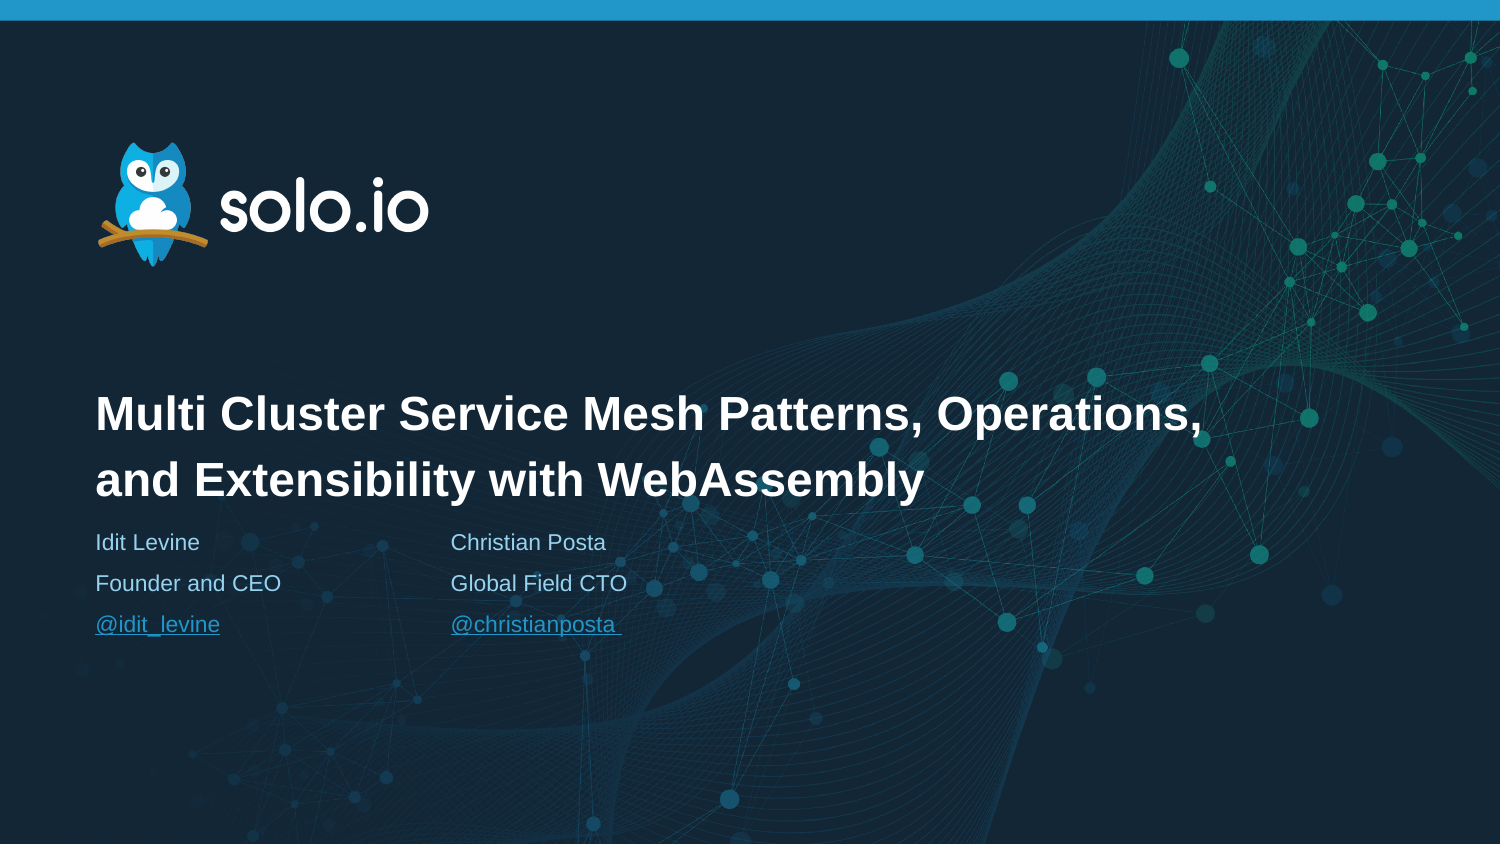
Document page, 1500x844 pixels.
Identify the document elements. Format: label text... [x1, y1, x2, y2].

subtitle Idit Levine Founder and CEO @idit_levine [84, 524, 435, 729]
subtitle Christian Posta Global Field CTO @christianposta [439, 524, 790, 729]
picture [84, 137, 438, 268]
picture [1, 21, 1500, 844]
title Multi Cluster Service Mesh Patterns, Operations, and Extensibility with WebAssembly [84, 333, 1283, 513]
